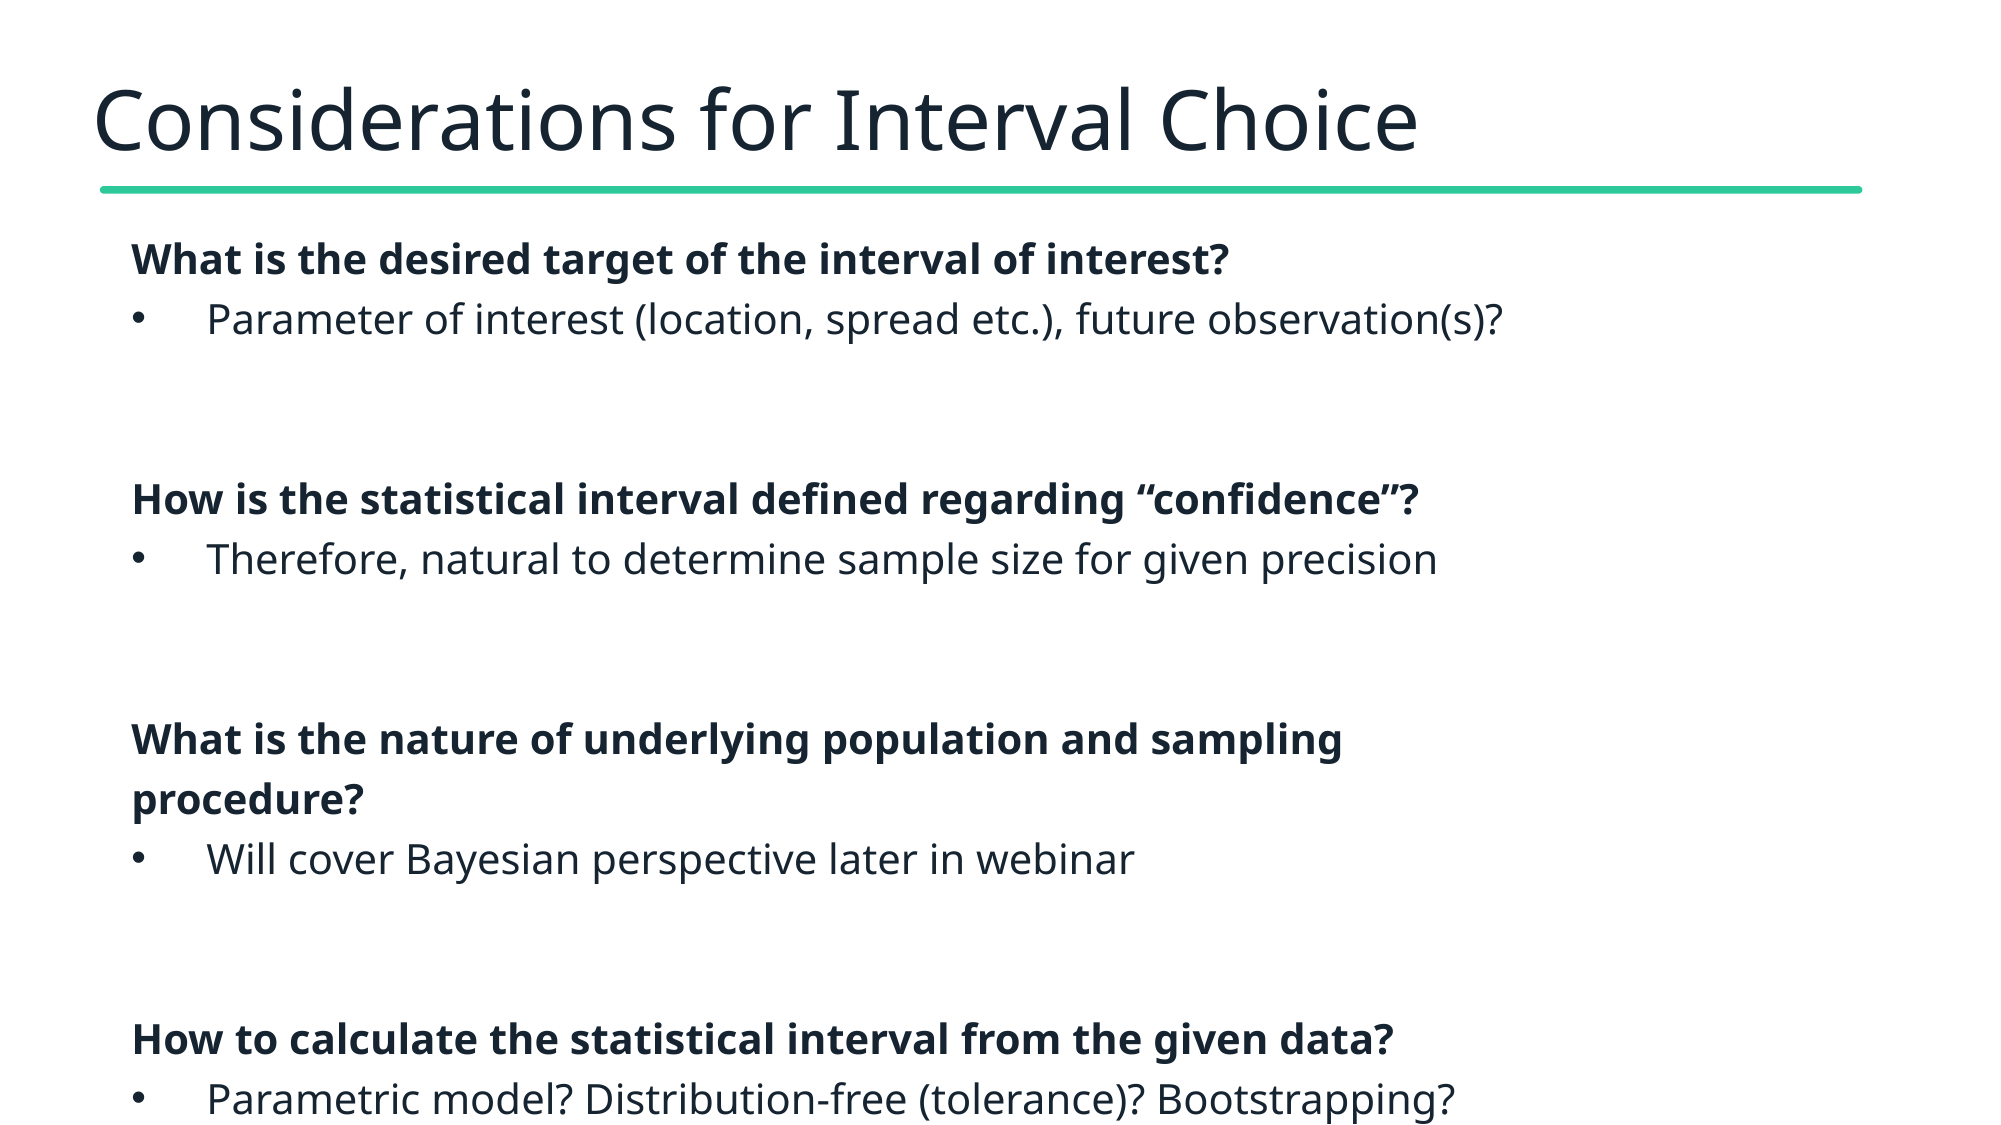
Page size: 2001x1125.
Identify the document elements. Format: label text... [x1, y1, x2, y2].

title Considerations for Interval Choice [87, 56, 1912, 173]
list What is the desired target of the interval of interest? Parameter of interest (location, spread etc.), future observation(s)? How is the statistical interval defined regarding “confidence”? Therefore, natural to determine sample size for given precision What is the nature of underlying population and sampling procedure? Will cover Bayesian perspective later in webinar How to calculate the statistical interval from the given data? Parametric model? Distribution-free (tolerance)? Bootstrapping? [131, 222, 1576, 1035]
